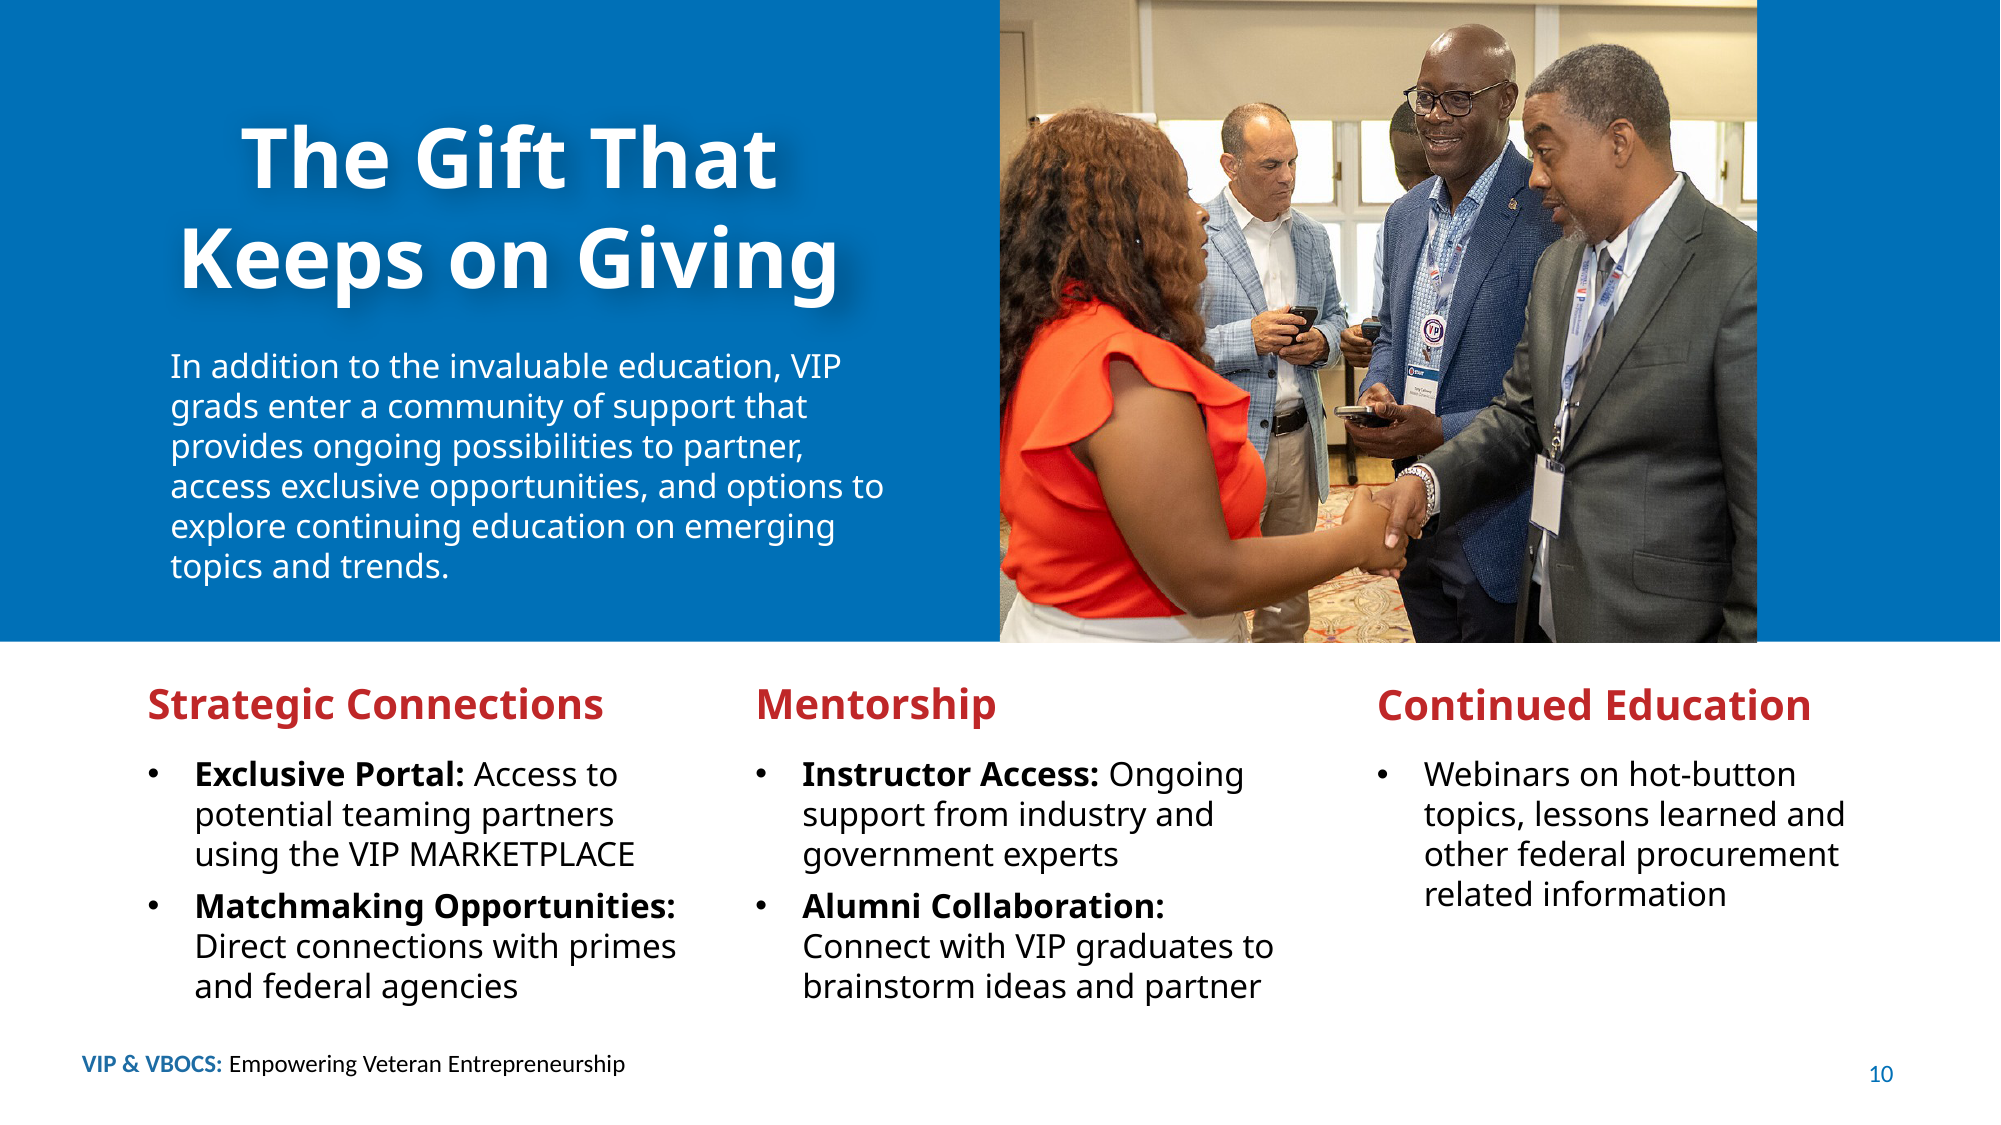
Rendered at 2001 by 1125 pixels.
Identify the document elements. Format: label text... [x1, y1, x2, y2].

text_box Mentorship Instructor Access: Ongoing support from industry and government experts Alumni Collaboration: Connect with VIP graduates to brainstorm ideas and partner [740, 670, 1316, 1013]
text_box Strategic Connections Exclusive Portal: Access to potential teaming partners using the VIP MARKETPLACE Matchmaking Opportunities: Direct connections with primes and federal agencies [132, 670, 695, 1013]
text_box In addition to the invaluable education, VIP grads enter a community of support that provides ongoing possibilities to partner, access exclusive opportunities, and options to explore continuing education on emerging topics and trends. [155, 337, 913, 593]
picture [999, 0, 1758, 643]
text_box Continued Education Webinars on hot-button topics, lessons learned and other federal procurement related information [1362, 671, 1909, 921]
text_box [0, 0, 999, 643]
title The Gift That Keeps on Giving [145, 75, 874, 336]
slide_number 10 [1804, 1042, 1909, 1103]
text_box [1758, 0, 2000, 643]
